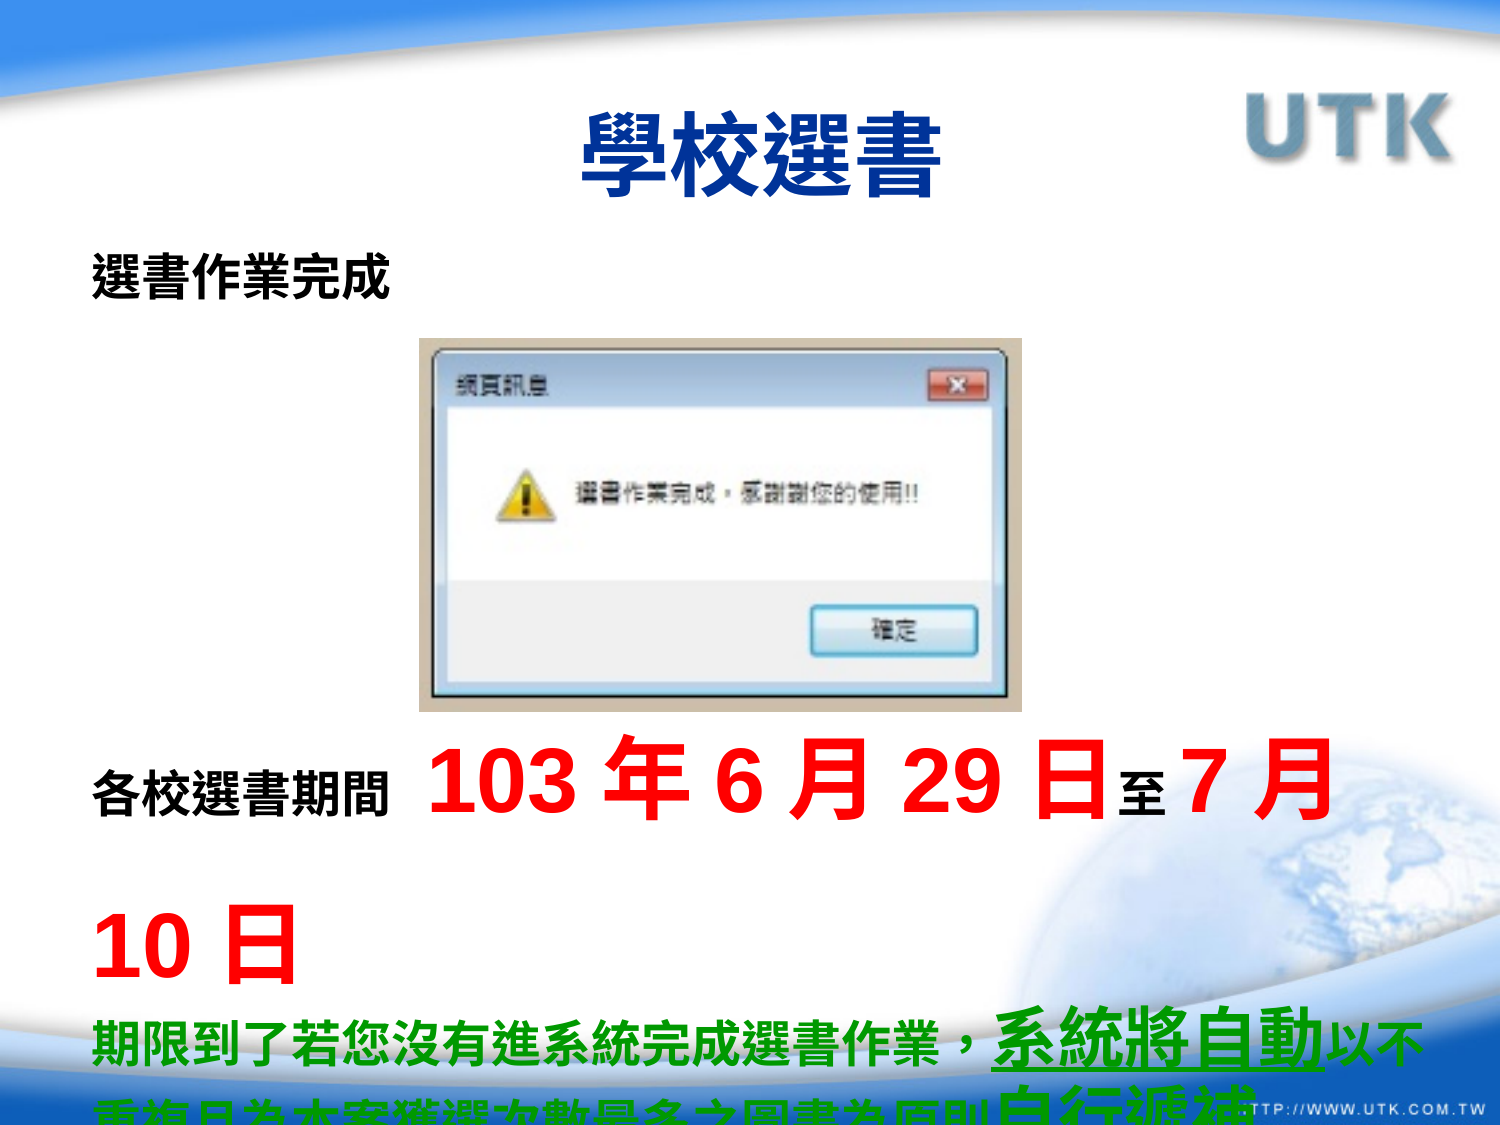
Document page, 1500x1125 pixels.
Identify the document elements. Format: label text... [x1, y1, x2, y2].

picture [0, 0, 1500, 1125]
text_box 學校選書 [277, 108, 1247, 197]
text_box 選書作業完成 各校選書期間 103年6月29日至7月10日 期限到了若您沒有進系統完成選書作業，系統將自動以不重複且為本案獲選次數最多之圖書為原則自行遞補 [76, 208, 1459, 1125]
picture [418, 337, 1022, 712]
